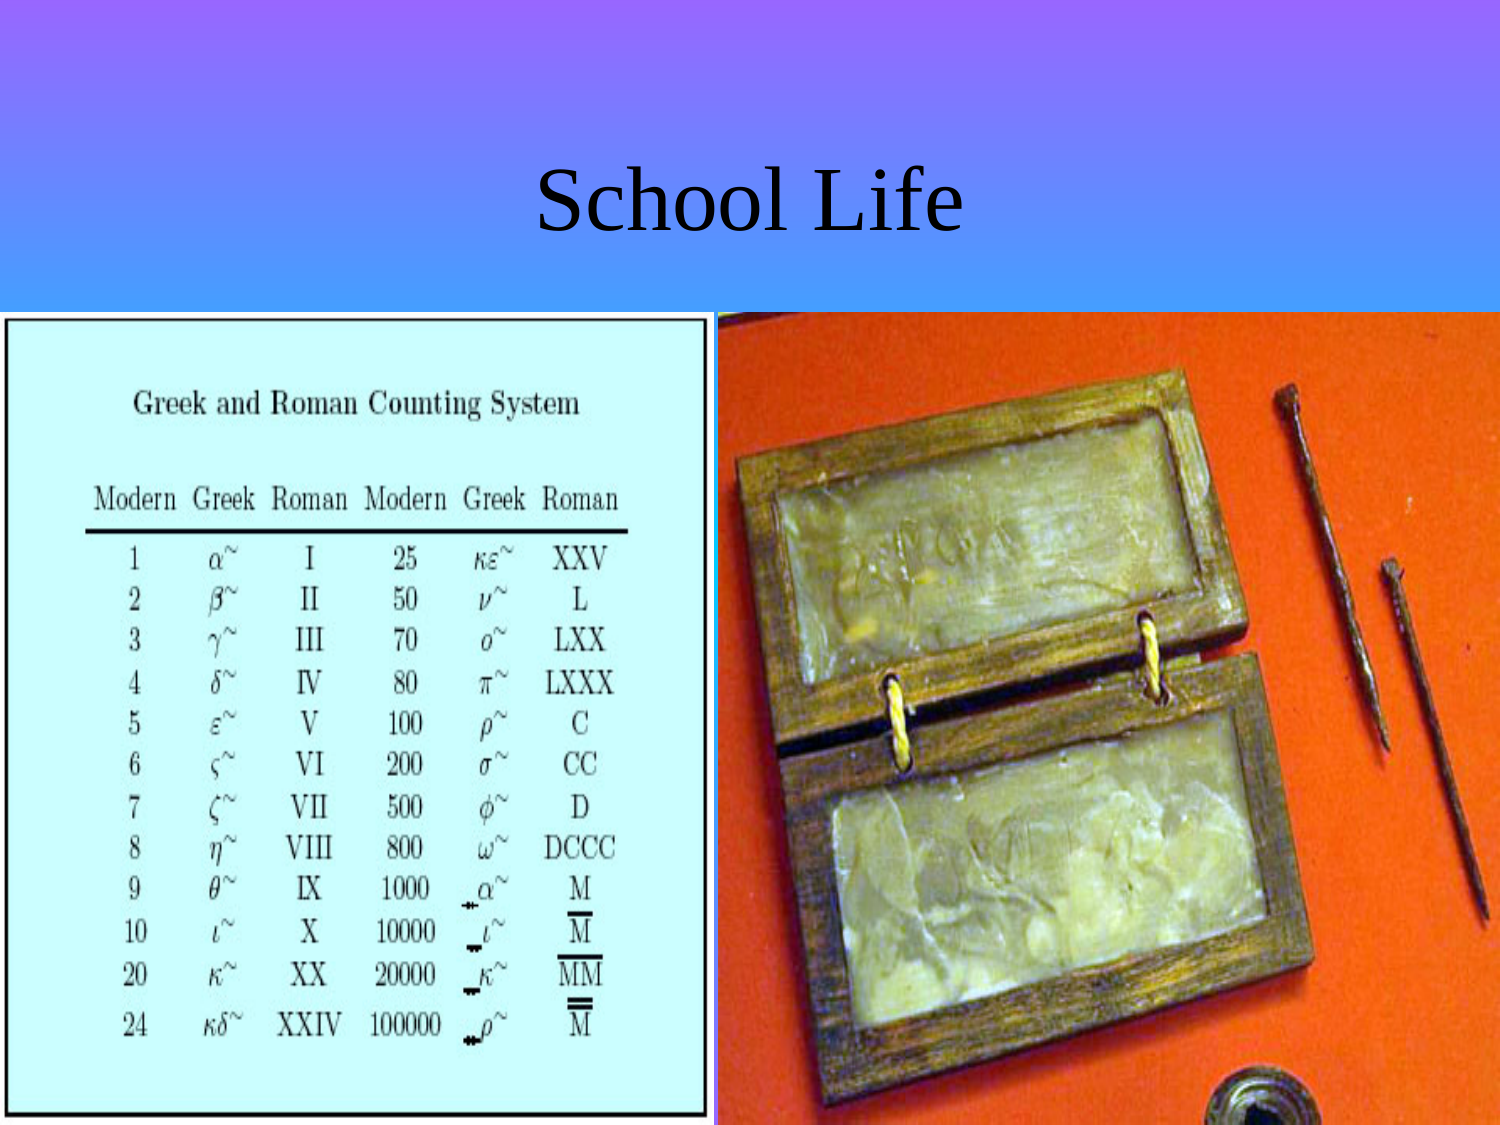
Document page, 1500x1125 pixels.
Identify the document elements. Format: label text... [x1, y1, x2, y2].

title School Life [112, 99, 1388, 288]
picture [0, 312, 1500, 1125]
